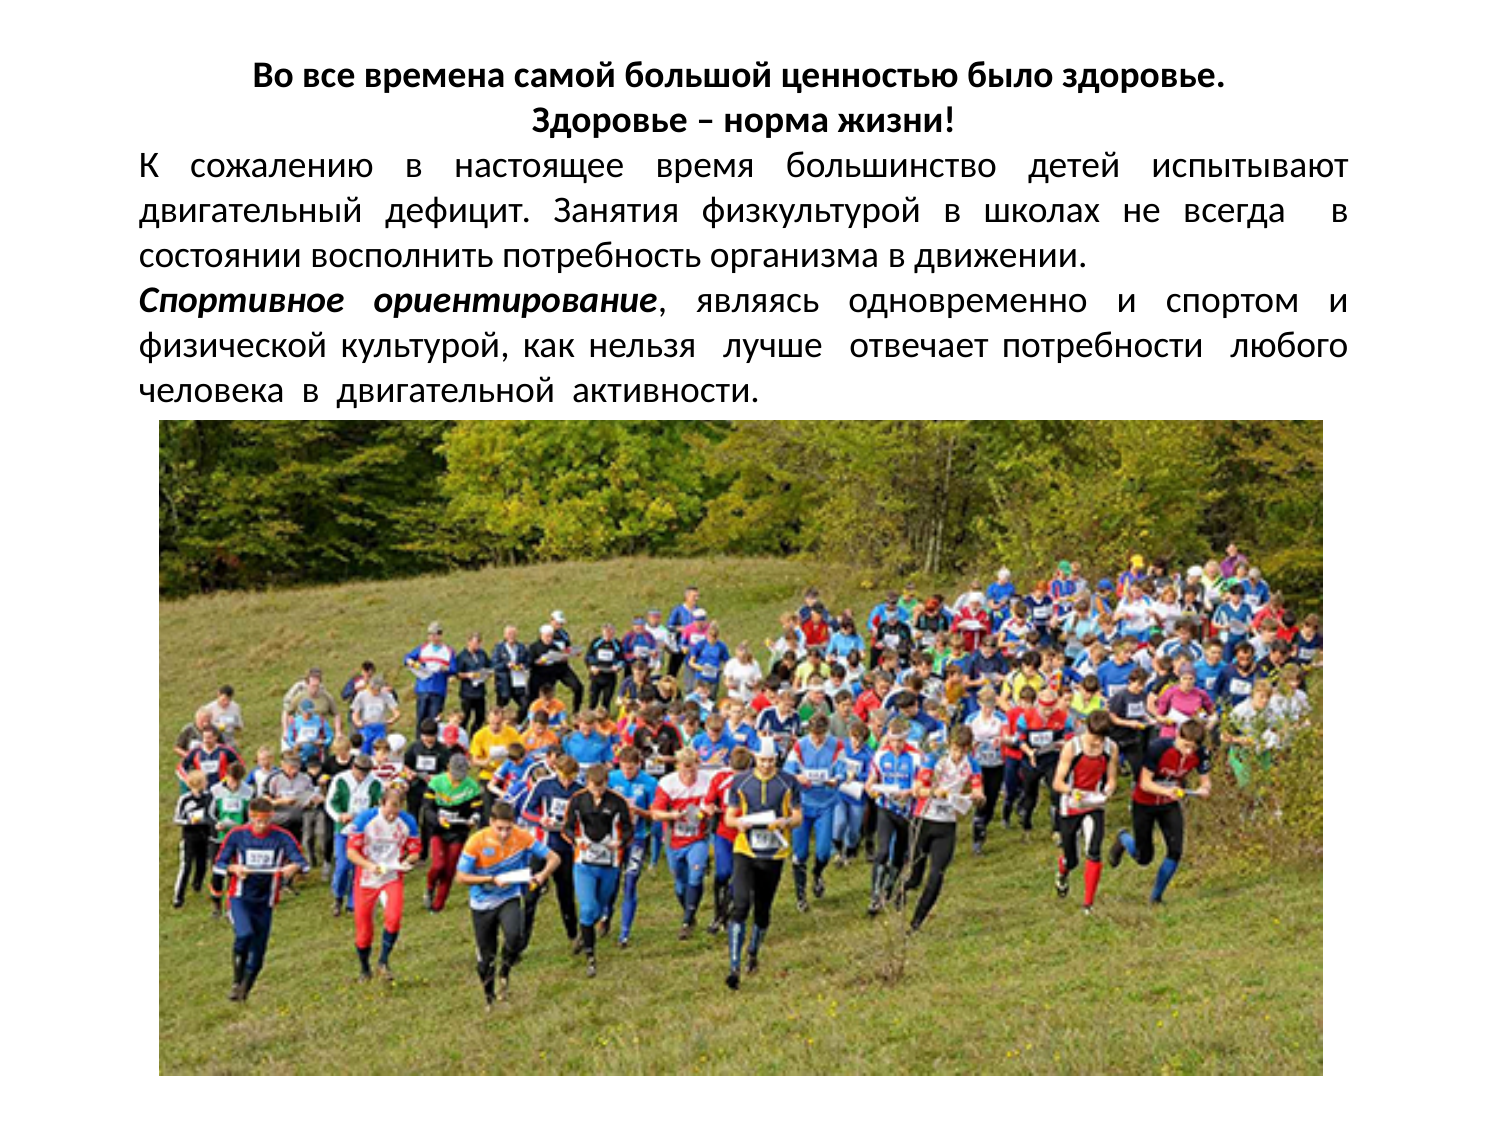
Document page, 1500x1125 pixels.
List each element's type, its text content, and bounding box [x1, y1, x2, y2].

picture [159, 420, 1323, 1076]
text_box Во все времена самой большой ценностью было здоровье. Здоровье – норма жизни! К сожалению в настоящее время большинство детей испытывают двигательный дефицит. Занятия физкультурой в школах не всегда в состоянии восполнить потребность организма в движении. Спортивное ориентирование, являясь одновременно и спортом и физической культурой, как нельзя лучше отвечает потребности любого человека в двигательной активности. [123, 42, 1365, 418]
